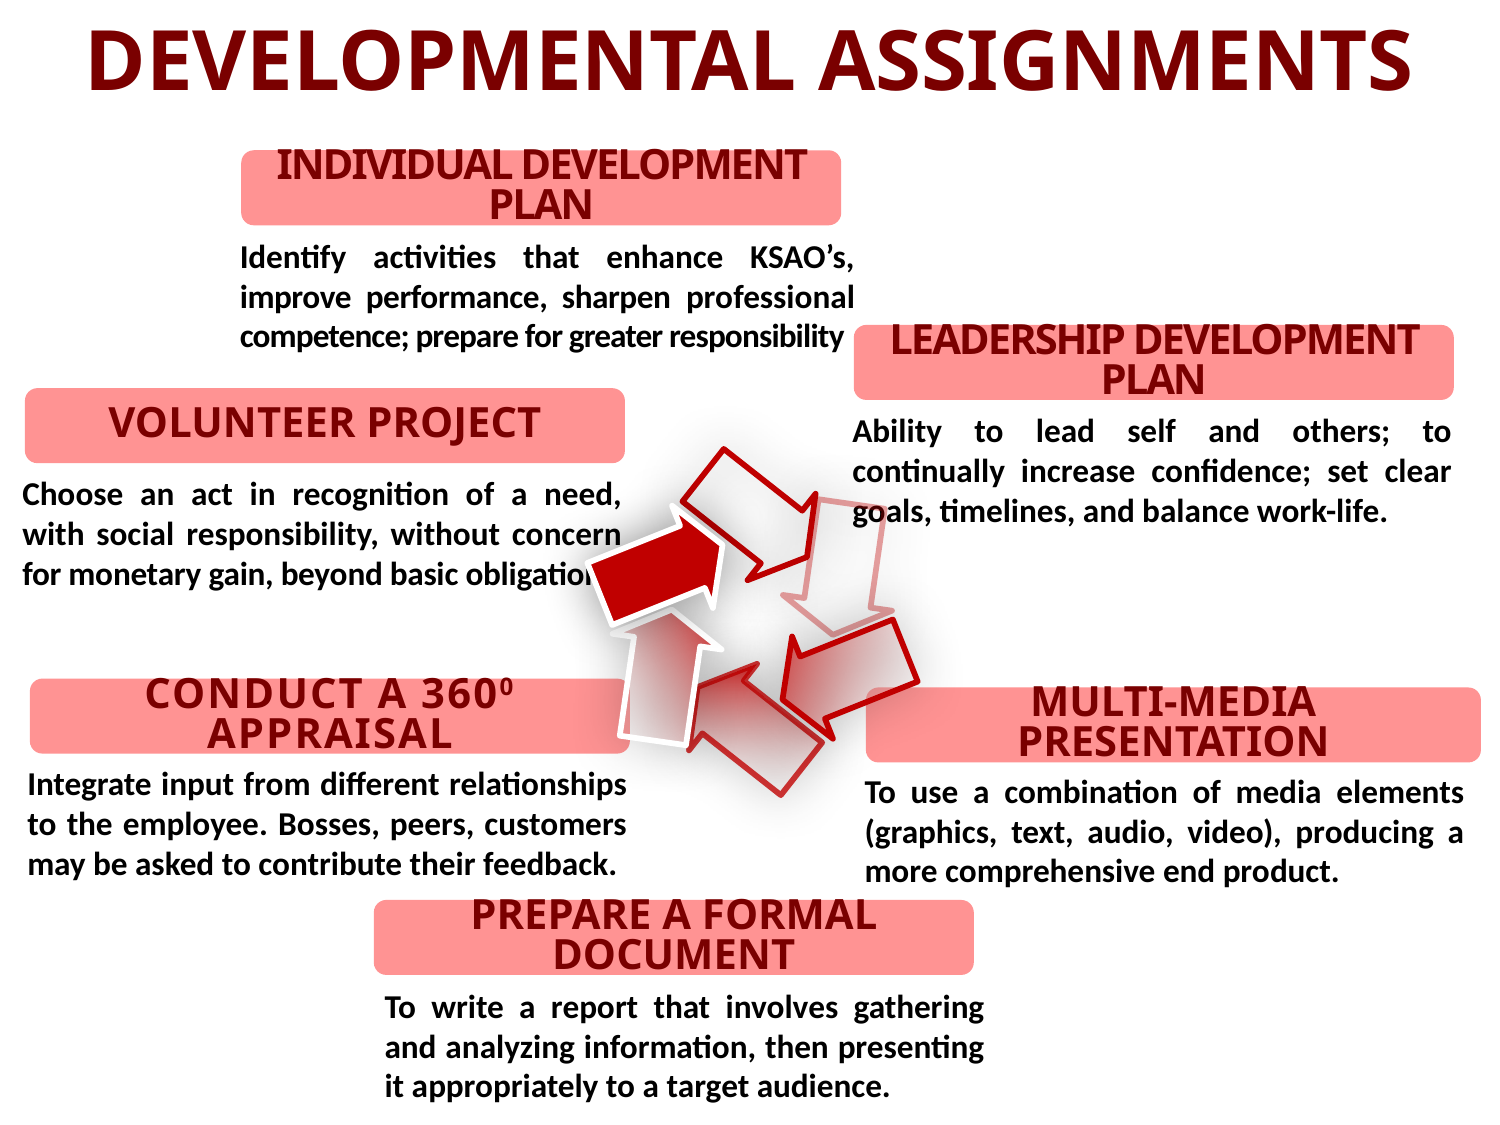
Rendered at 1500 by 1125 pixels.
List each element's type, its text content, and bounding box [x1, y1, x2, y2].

text_box Conduct a 3600 Appraisal [27, 676, 588, 754]
text_box To write a report that involves gathering and analyzing information, then presenting it appropriately to a target audience. [369, 977, 1000, 1113]
text_box Ability to lead self and others; to continually increase confidence; set clear goals, timelines, and balance work-life. [837, 401, 1468, 537]
text_box Multi-Media Presentation [915, 685, 1484, 765]
title Developmental Assignments [0, 0, 1500, 135]
text_box To use a combination of media elements (graphics, text, audio, video), producing a more comprehensive end product. [849, 762, 1480, 883]
text_box Volunteer Project [22, 386, 628, 464]
text_box Prepare a Formal Document [371, 897, 976, 977]
text_box Identify activities that enhance KSAO’s, improve performance, sharpen professional competence; prepare for greater responsibility [224, 227, 870, 363]
text_box Integrate input from different relationships to the employee. Bosses, peers, customers may be asked to contribute their feedback. [12, 754, 643, 890]
text_box Choose an act in recognition of a need, with social responsibility, without concern for monetary gain, beyond basic obligations [7, 464, 589, 600]
text_box Individual Development Plan [239, 148, 844, 227]
text_box Leadership Development Plan [851, 322, 1456, 401]
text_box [594, 449, 911, 795]
